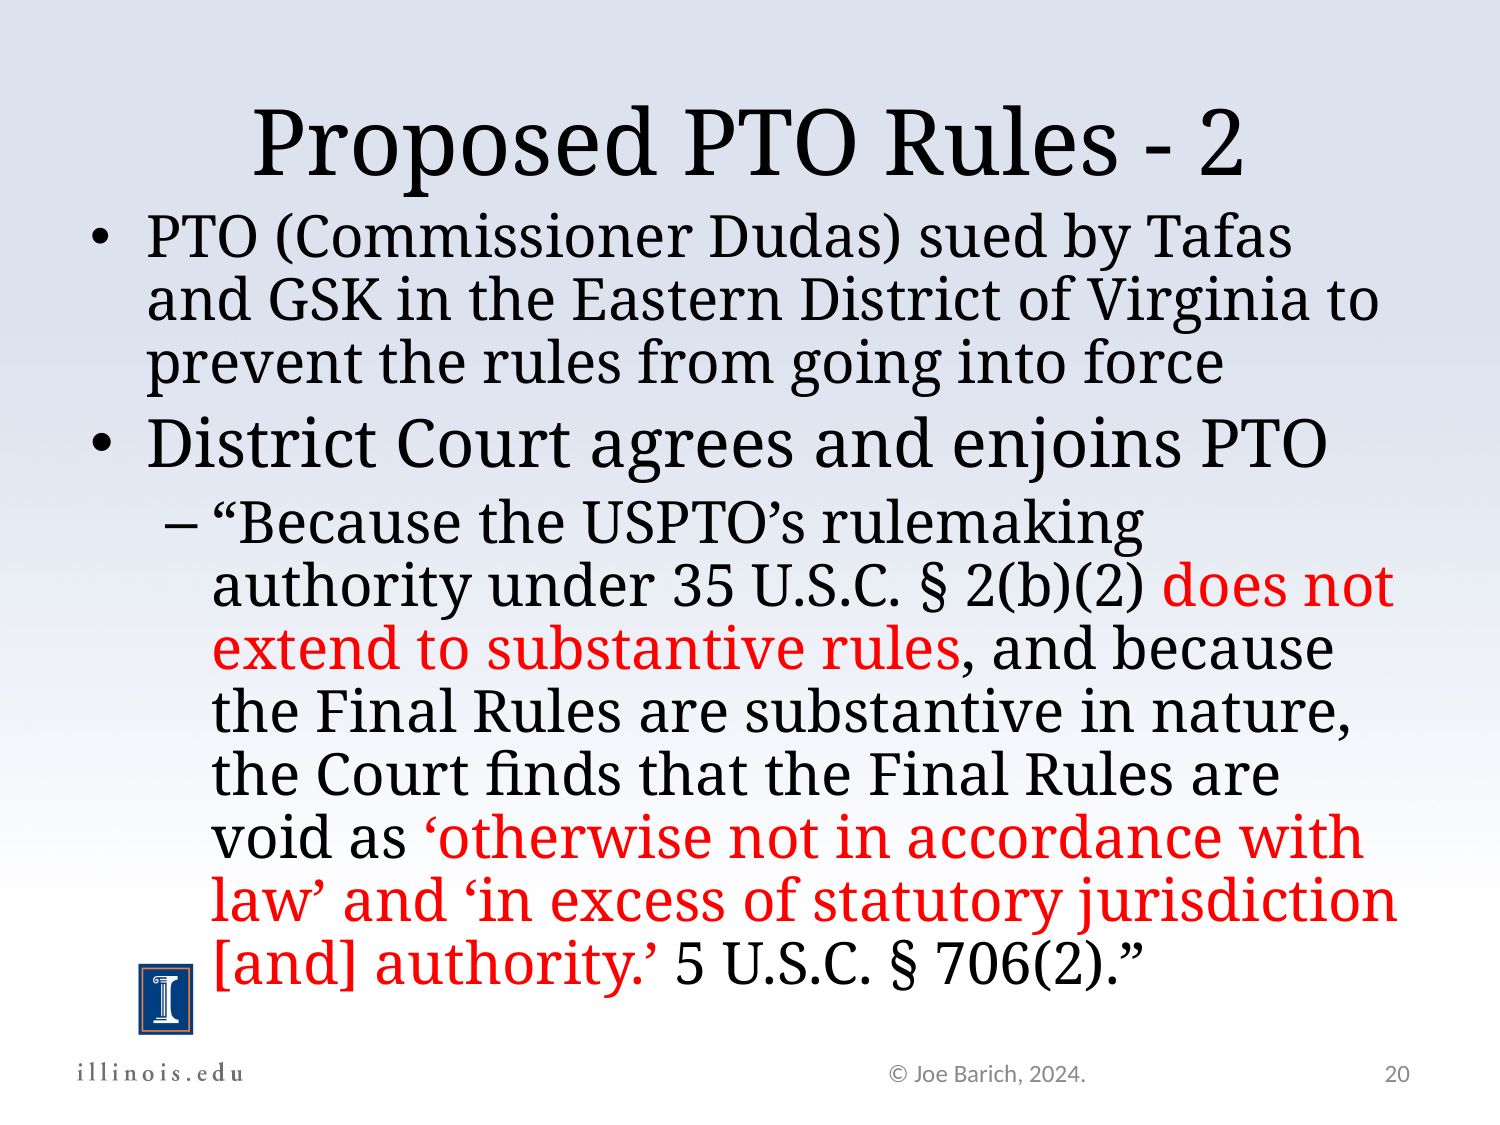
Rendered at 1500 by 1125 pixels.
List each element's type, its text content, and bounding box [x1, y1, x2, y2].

title Proposed PTO Rules - 2 [74, 44, 1426, 199]
picture [0, 0, 1500, 1125]
slide_number 20 [1250, 1042, 1425, 1103]
footer © Joe Barich, 2024. [750, 1042, 1225, 1103]
list PTO (Commissioner Dudas) sued by Tafas and GSK in the Eastern District of Virginia to prevent the rules from going into force District Court agrees and enjoins PTO “Because the USPTO’s rulemaking authority under 35 U.S.C. § 2(b)(2) does not extend to substantive rules, and because the Final Rules are substantive in nature, the Court finds that the Final Rules are void as ‘otherwise not in accordance with law’ and ‘in excess of statutory jurisdiction [and] authority.’ 5 U.S.C. § 706(2).” [74, 199, 1426, 888]
